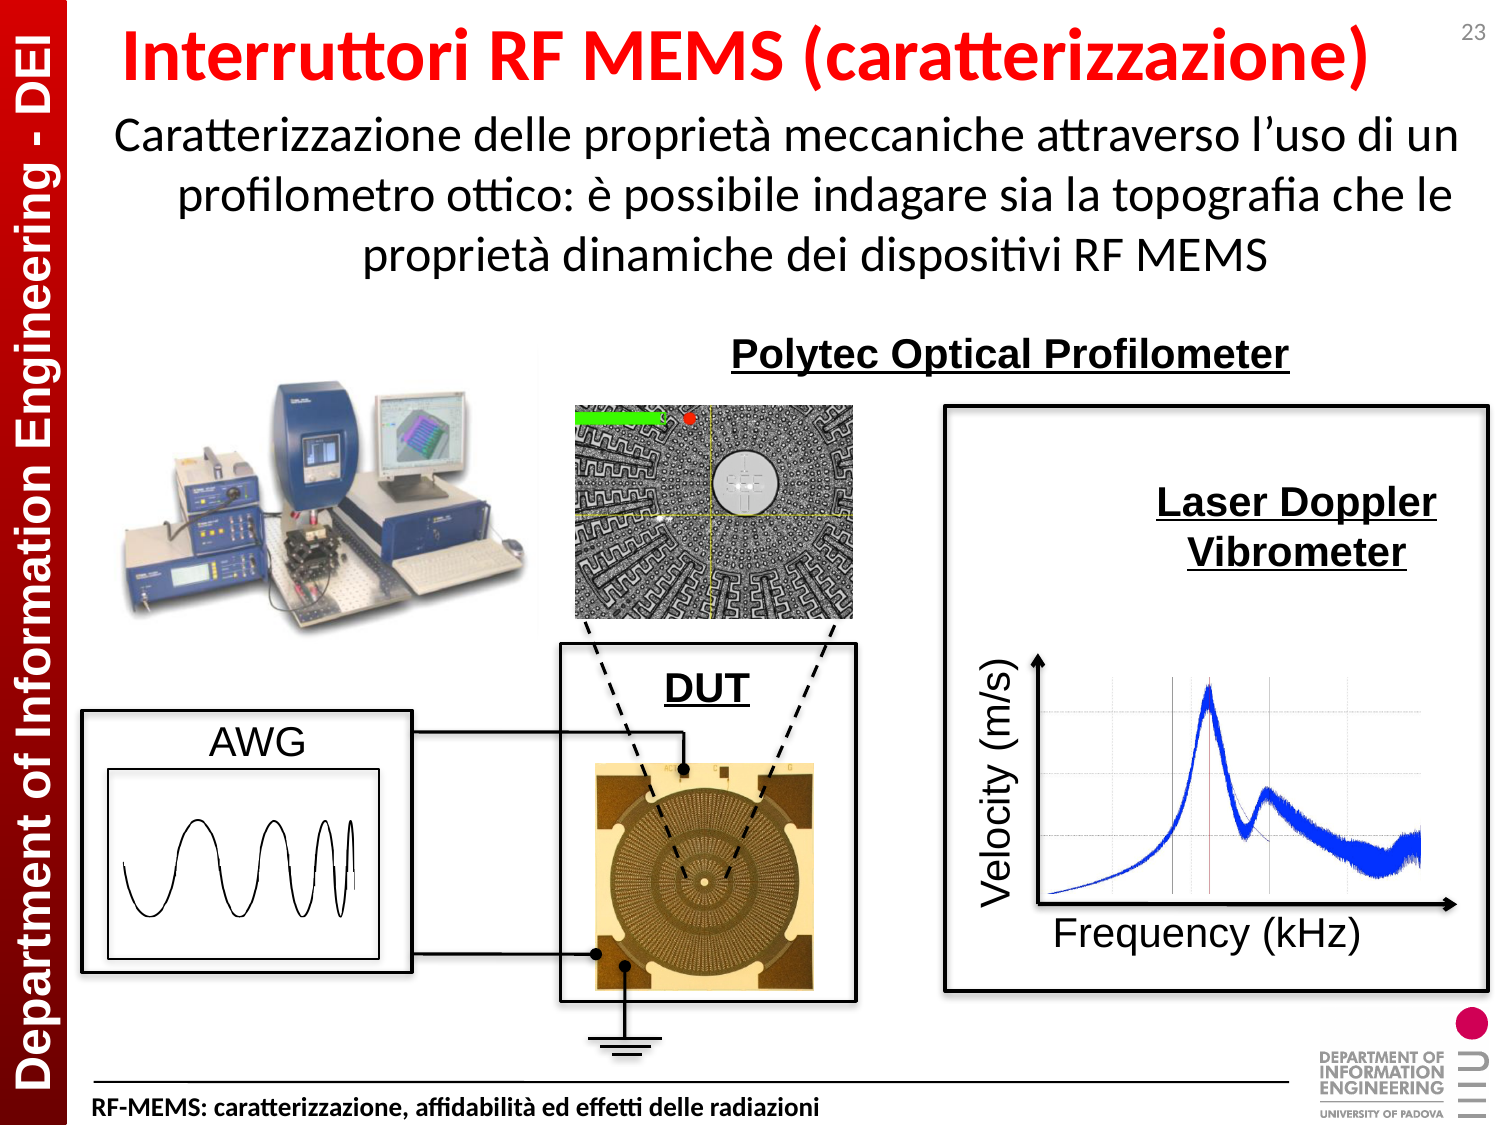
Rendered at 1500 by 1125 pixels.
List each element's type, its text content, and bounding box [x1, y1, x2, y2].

slide_number 23 [1151, 0, 1500, 61]
list Caratterizzazione delle proprietà meccaniche attraverso l’uso di un profilometro ottico: è possibile indagare sia la topografia che le proprietà dinamiche dei dispositivi RF MEMS [75, 93, 1500, 307]
picture [100, 339, 540, 645]
picture [1320, 1055, 1489, 1118]
title Interruttori RF MEMS (caratterizzazione) [67, 0, 1427, 102]
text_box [81, 319, 1489, 1055]
